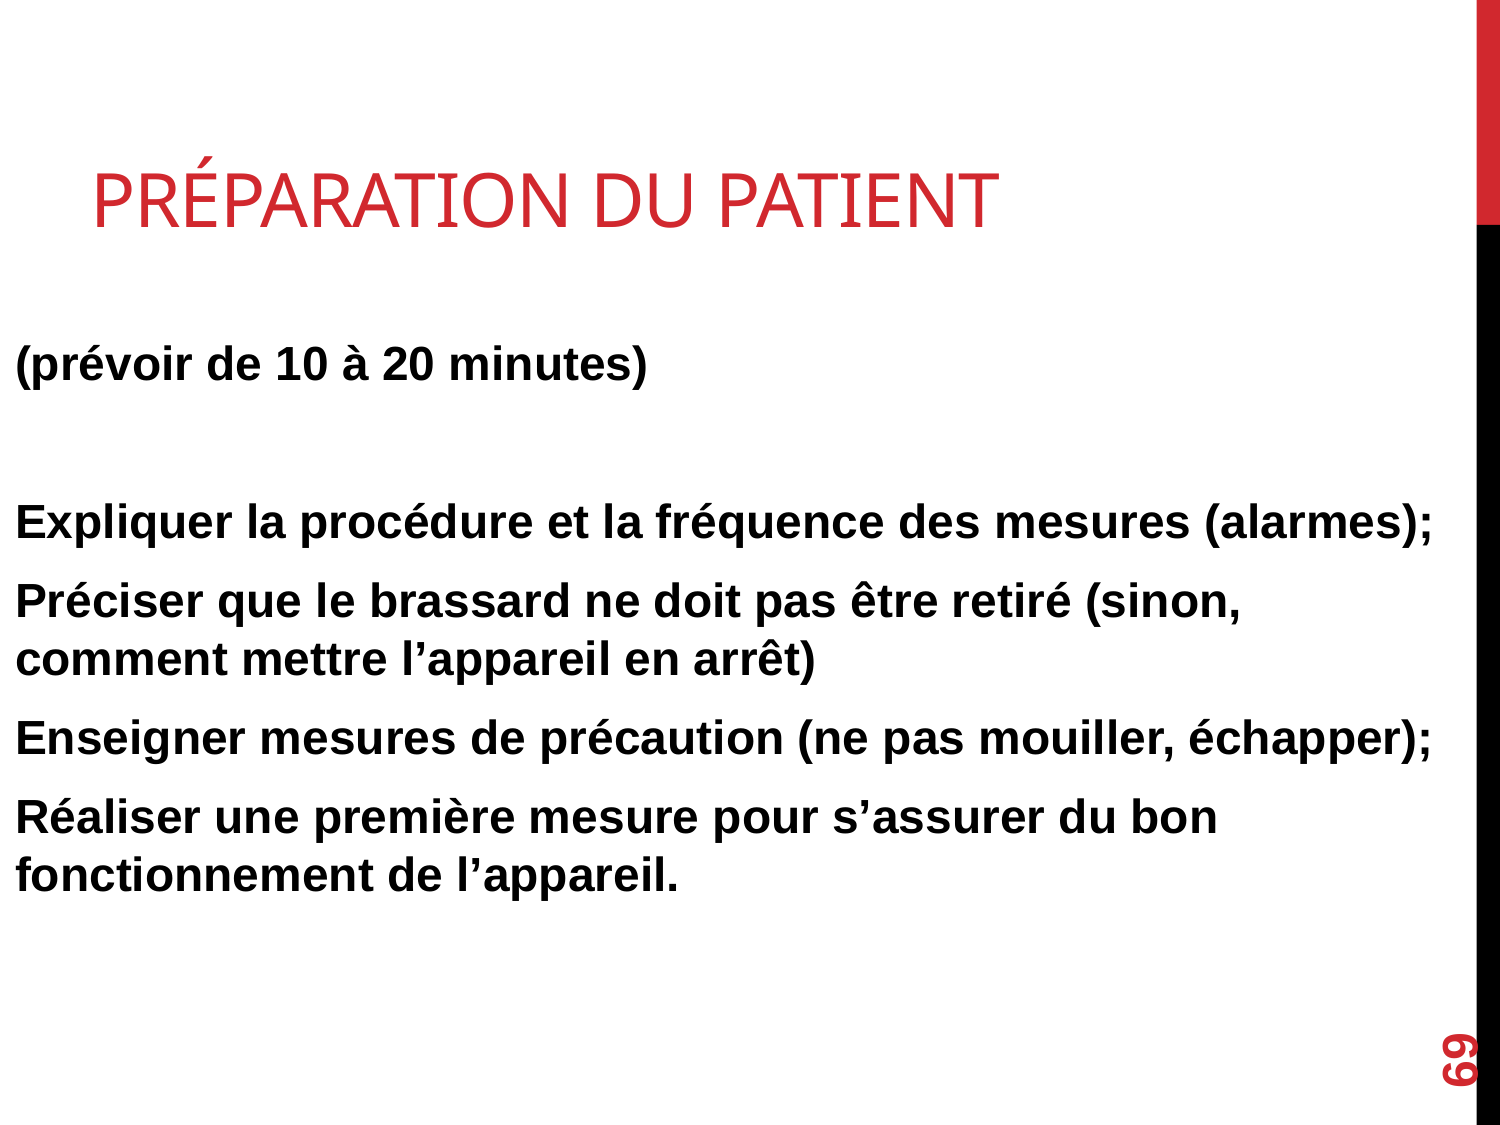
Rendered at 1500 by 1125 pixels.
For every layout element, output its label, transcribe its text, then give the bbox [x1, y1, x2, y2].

list (prévoir de 10 à 20 minutes) Expliquer la procédure et la fréquence des mesures (alarmes); Préciser que le brassard ne doit pas être retiré (sinon, comment mettre l’appareil en arrêt) Enseigner mesures de précaution (ne pas mouiller, échapper); Réaliser une première mesure pour s’assurer du bon fonctionnement de l’appareil. [0, 324, 1483, 1000]
title Préparation du patient [75, 25, 1025, 250]
slide_number 69 [1427, 887, 1488, 1104]
